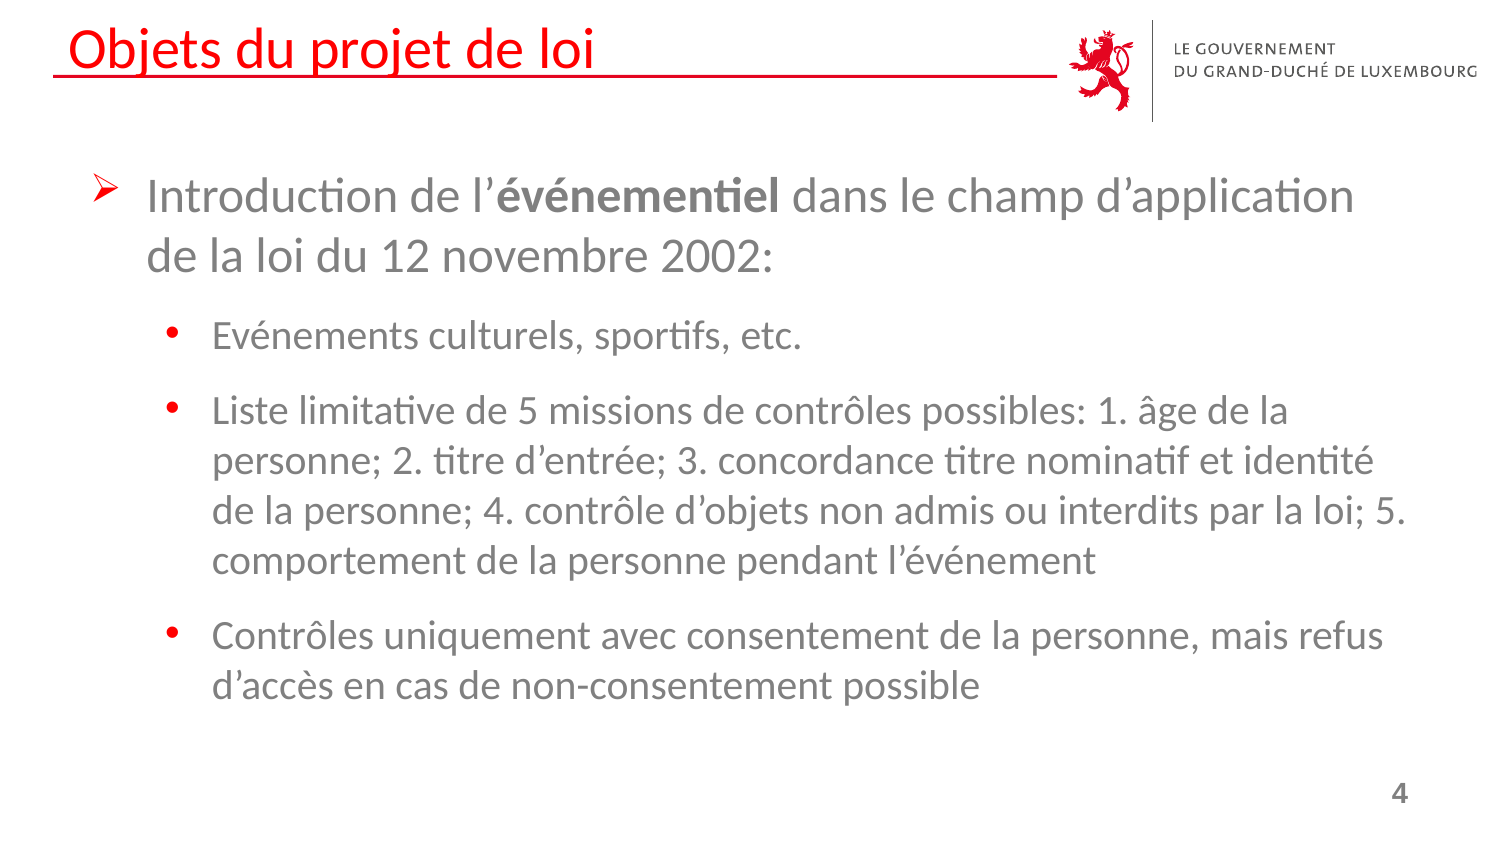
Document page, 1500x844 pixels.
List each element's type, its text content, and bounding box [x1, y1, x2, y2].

list Introduction de l’événementiel dans le champ d’application de la loi du 12 novembre 2002: Evénements culturels, sportifs, etc. Liste limitative de 5 missions de contrôles possibles: 1. âge de la personne; 2. titre d’entrée; 3. concordance titre nominatif et identité de la personne; 4. contrôle d’objets non admis ou interdits par la loi; 5. comportement de la personne pendant l’événement Contrôles uniquement avec consentement de la personne, mais refus d’accès en cas de non-consentement possible [74, 154, 1426, 762]
title Objets du projet de loi [52, 14, 1070, 77]
slide_number 4 [1316, 767, 1424, 830]
